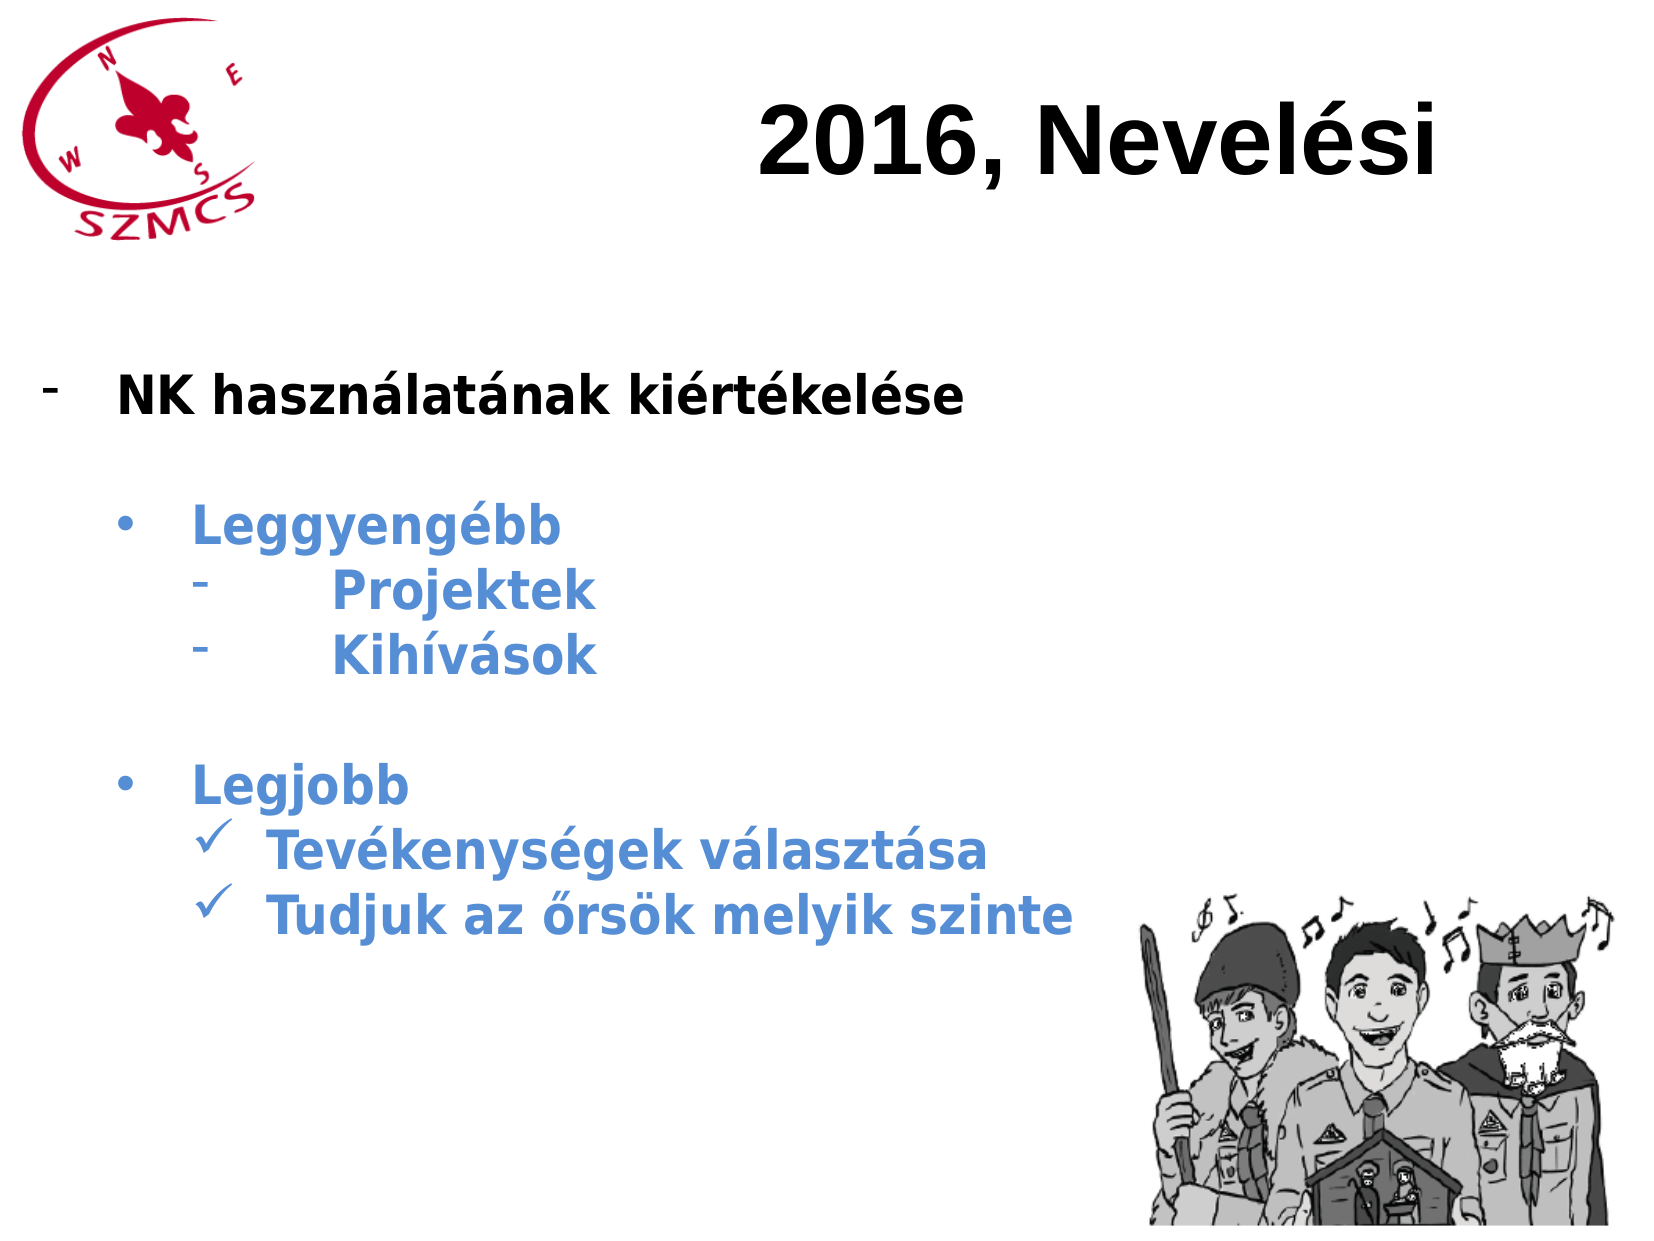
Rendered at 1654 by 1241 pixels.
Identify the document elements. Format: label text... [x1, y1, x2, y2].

text_box NK használatának kiértékelése Leggyengébb Projektek Kihívások Legjobb Tevékenységek választása Tudjuk az őrsök melyik szinten vannak [41, 360, 1554, 1241]
picture [1078, 872, 1654, 1241]
picture [9, 14, 268, 245]
text_box 2016, Nevelési [543, 0, 1654, 275]
